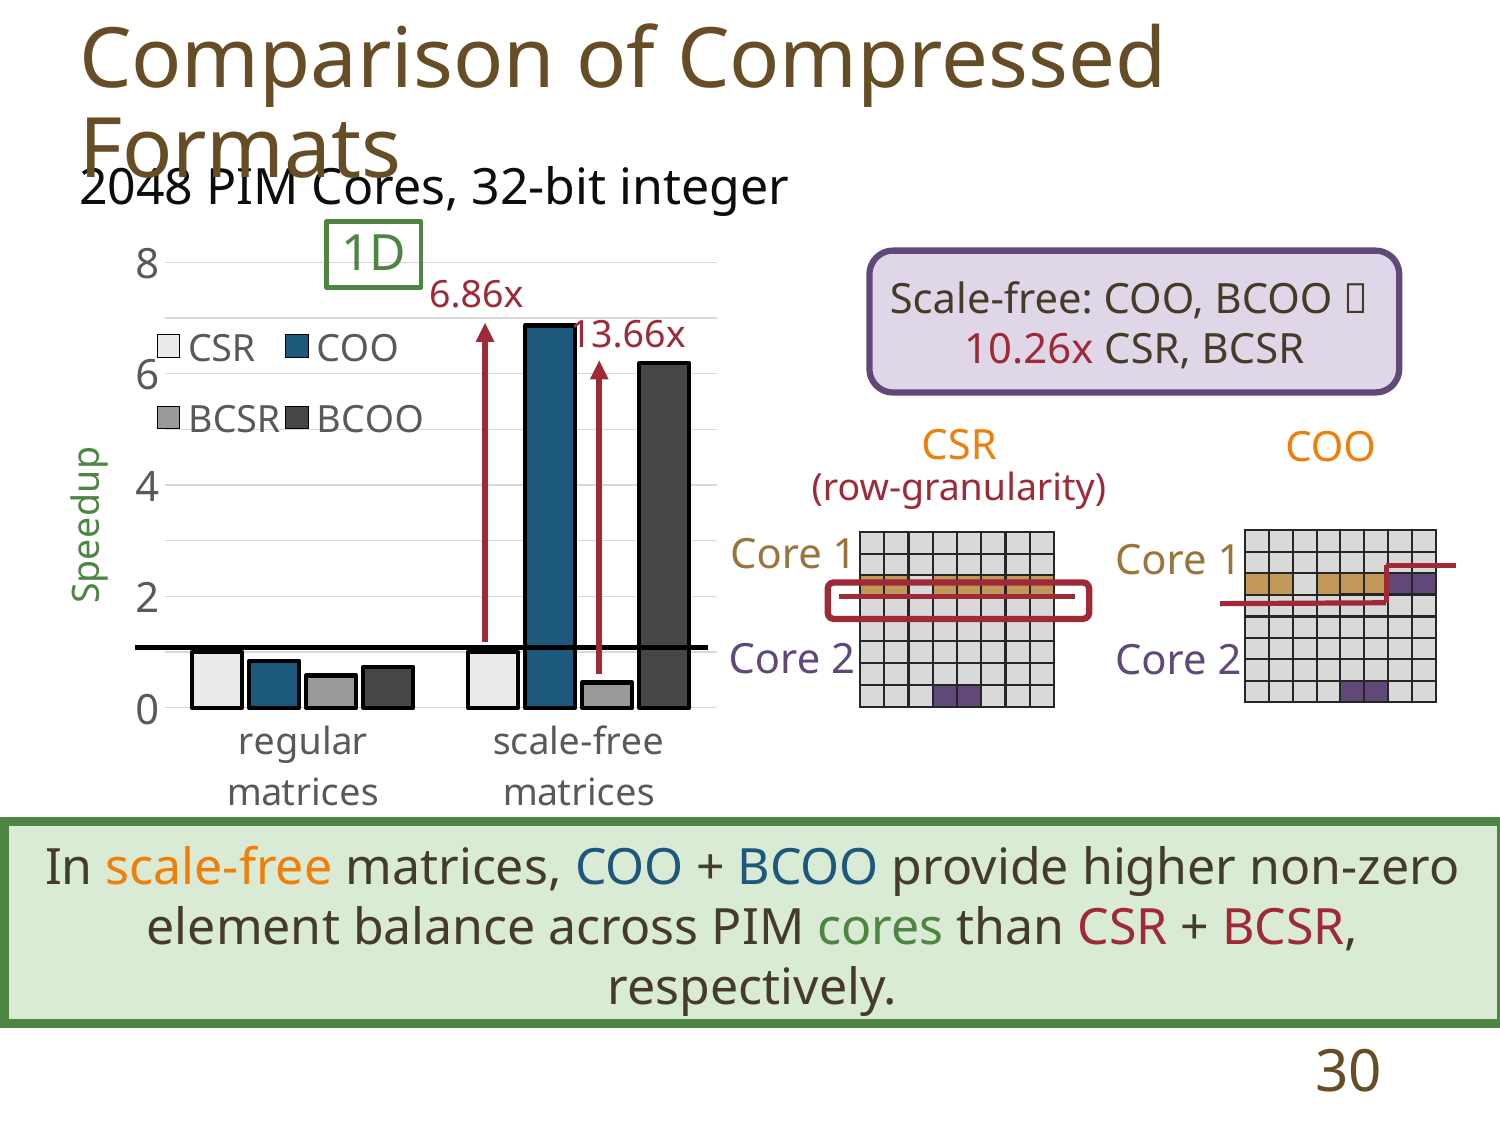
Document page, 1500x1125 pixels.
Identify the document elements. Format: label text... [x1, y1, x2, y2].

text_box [838, 531, 1075, 707]
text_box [1219, 530, 1457, 703]
text_box Core 2 [731, 629, 838, 690]
text_box Scale-free: COO, BCOO  10.26x CSR, BCSR [868, 249, 1401, 394]
text_box Core 1 [1100, 530, 1219, 591]
list 2048 PIM Cores, 32-bit integer [64, 175, 1436, 820]
text_box [1075, 581, 1091, 620]
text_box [20, 221, 731, 829]
text_box In scale-free matrices, COO + BCOO provide higher non-zero element balance across PIM cores than CSR + BCSR, respectively. [3, 820, 1500, 1025]
list 2048 PIM Cores, 32-bit integer [64, 1025, 1436, 1077]
slide_number 30 [1059, 1042, 1397, 1103]
text_box [826, 581, 838, 620]
text_box Core 1 [731, 524, 872, 585]
text_box Core 2 [1100, 631, 1219, 692]
text_box CSR (row-granularity) [796, 416, 1122, 517]
text_box Comparison of Compressed Formats [64, 36, 1442, 175]
text_box COO [1270, 418, 1391, 479]
